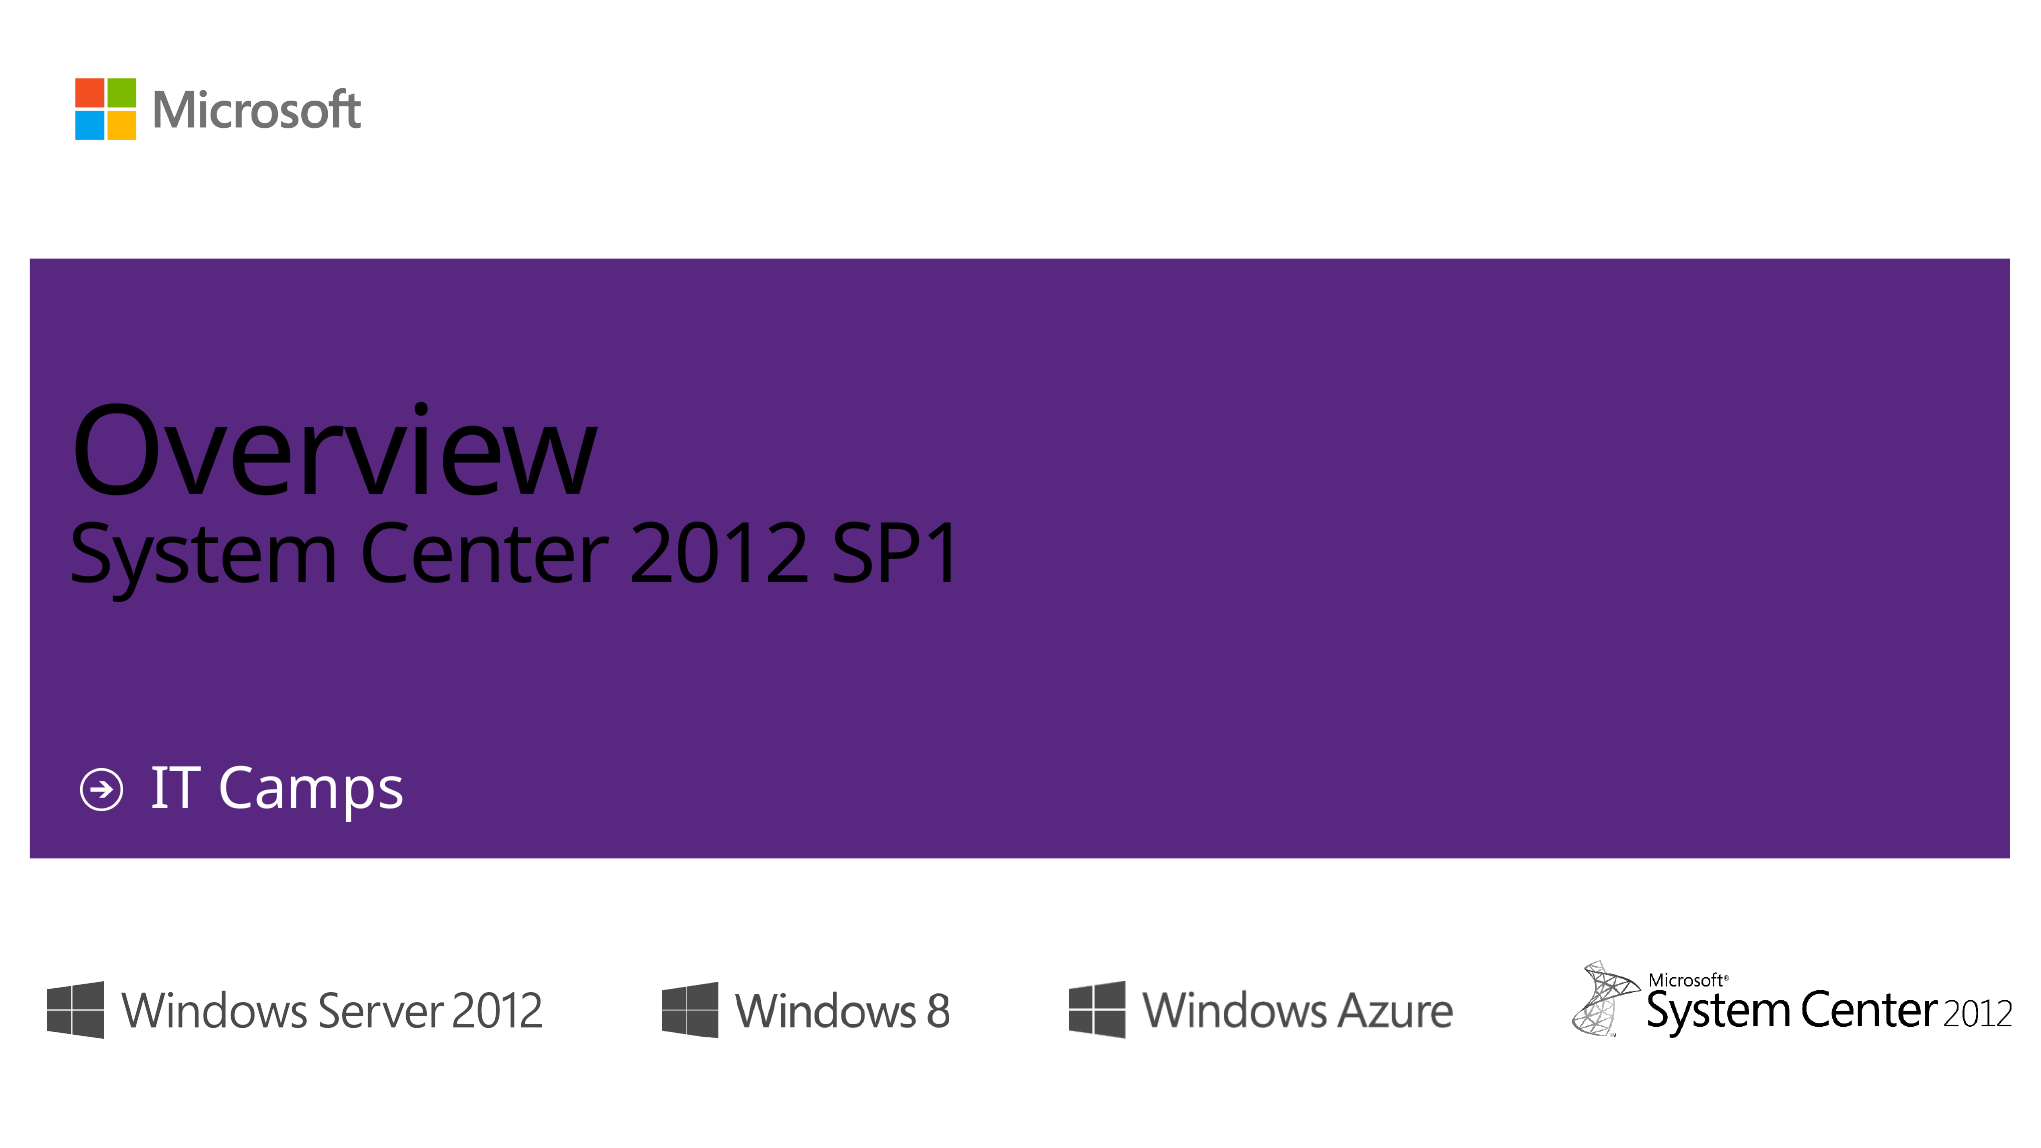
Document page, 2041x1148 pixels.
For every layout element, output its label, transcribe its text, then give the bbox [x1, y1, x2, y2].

title Overview System Center 2012 SP1 [45, 287, 1546, 561]
picture [80, 768, 123, 811]
picture [1068, 981, 1453, 1039]
picture [75, 78, 361, 140]
picture [662, 982, 949, 1039]
picture [47, 981, 542, 1039]
picture [1572, 959, 2012, 1039]
text_box IT Camps [120, 609, 1290, 869]
